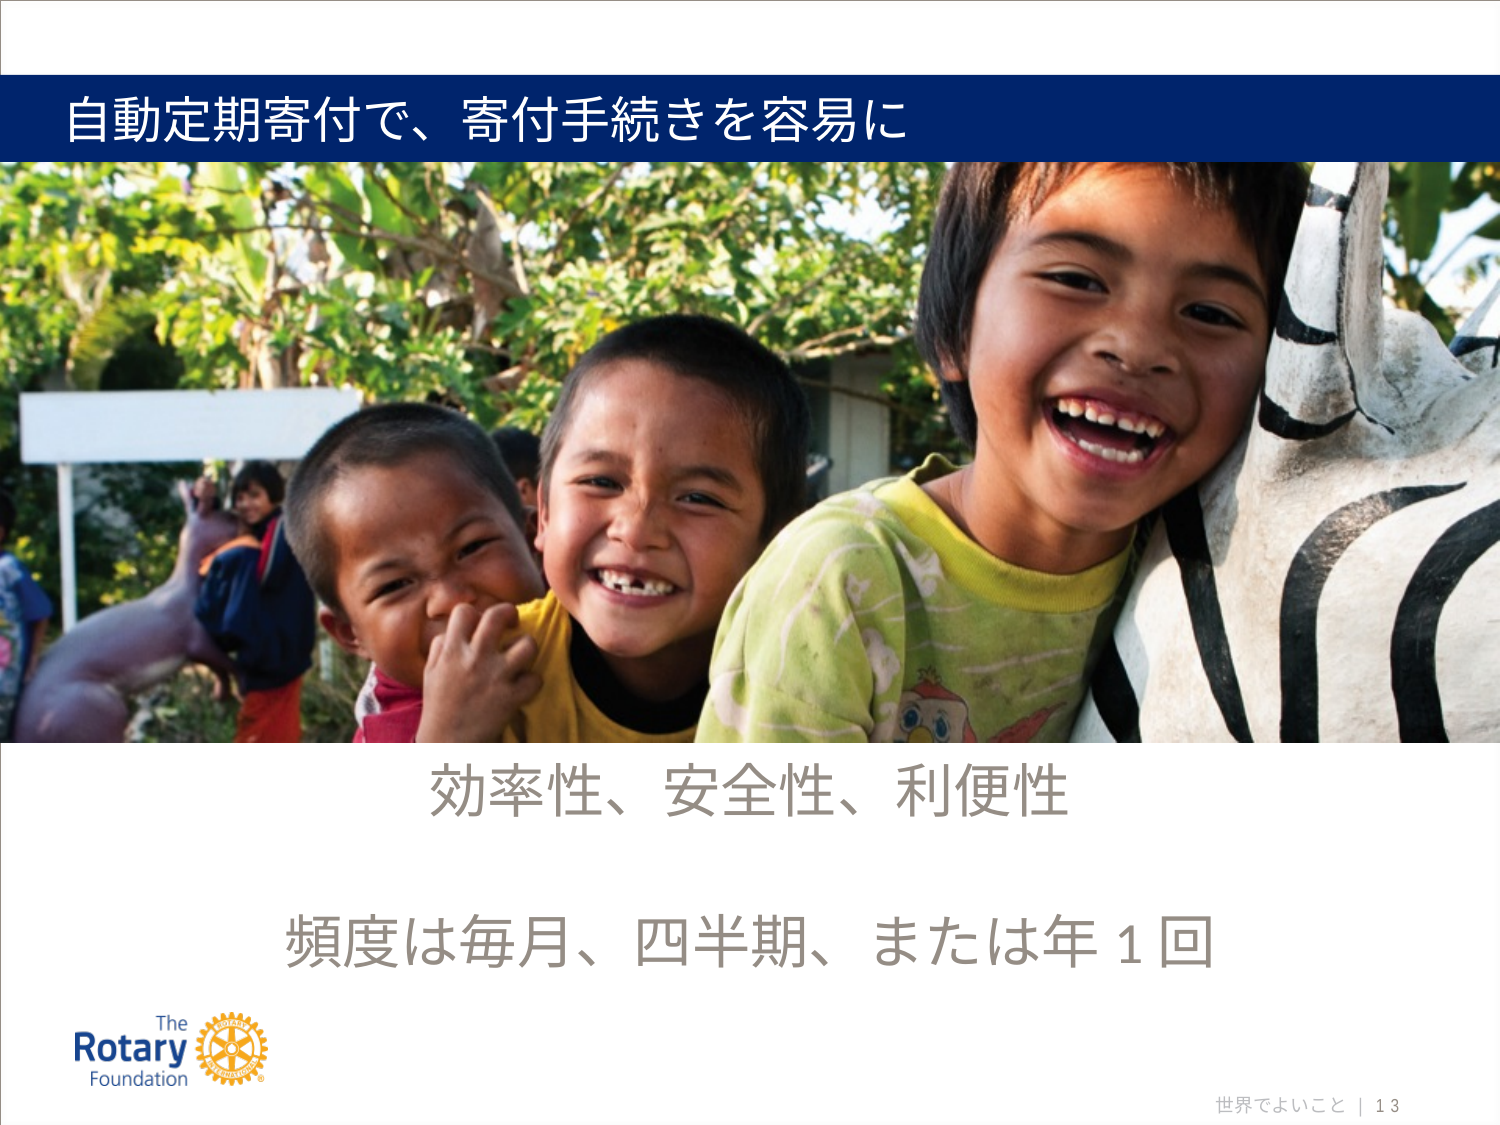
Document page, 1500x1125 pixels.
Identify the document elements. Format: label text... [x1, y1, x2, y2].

list 効率性、安全性、利便性 頻度は毎月、四半期、または年1回 [75, 752, 1425, 989]
picture [75, 1012, 268, 1086]
picture [0, 162, 1500, 744]
title 自動定期寄付で、寄付手続きを容易に [62, 75, 1500, 161]
